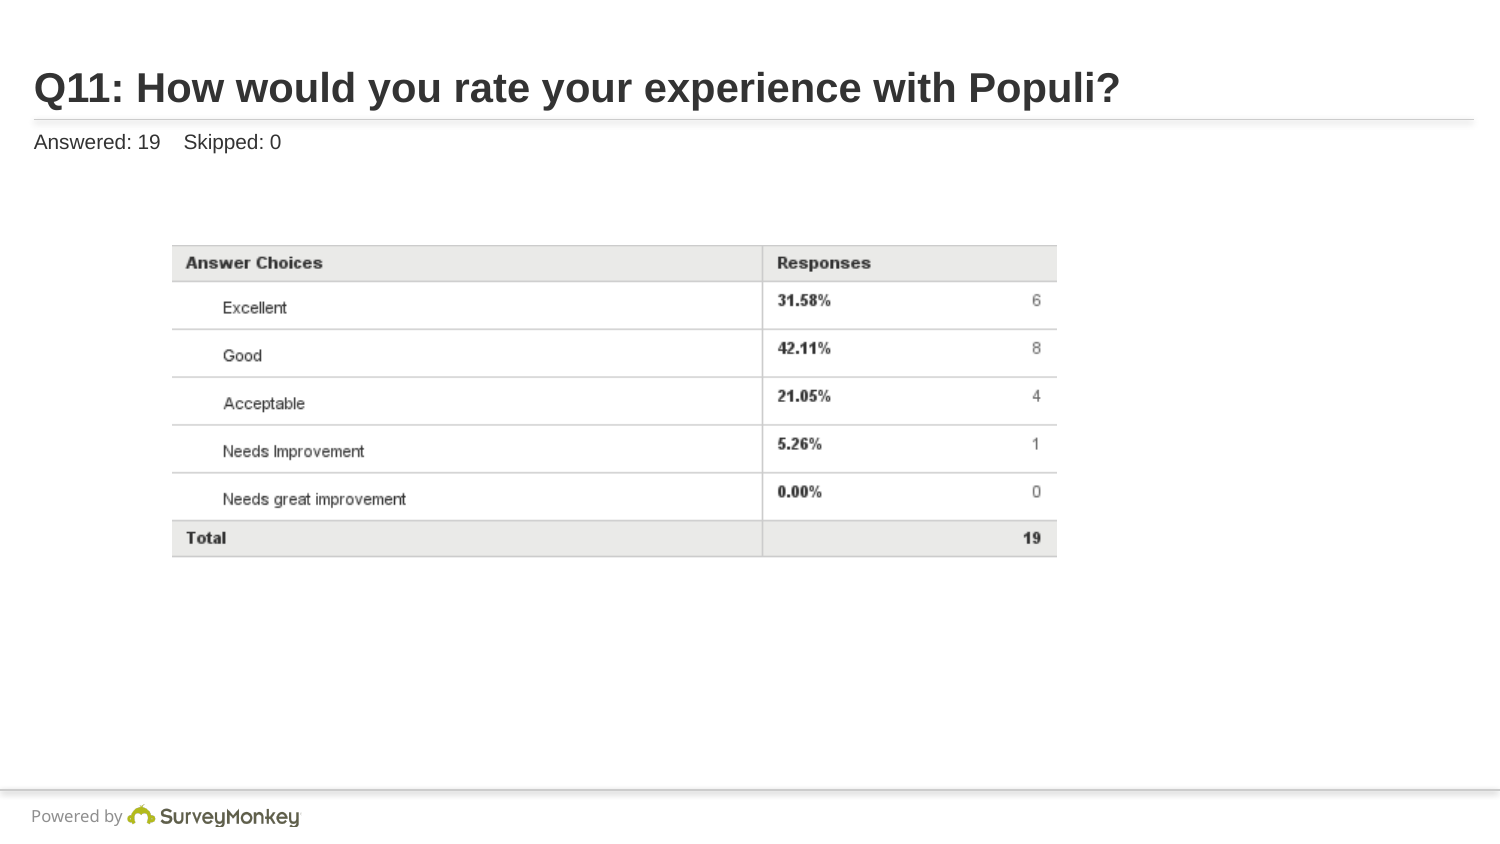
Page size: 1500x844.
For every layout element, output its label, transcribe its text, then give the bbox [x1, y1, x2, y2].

list Answered: 19 Skipped: 0 [18, 120, 894, 162]
picture [171, 245, 1057, 559]
title Q11: How would you rate your experience with Populi? [18, 54, 1369, 119]
